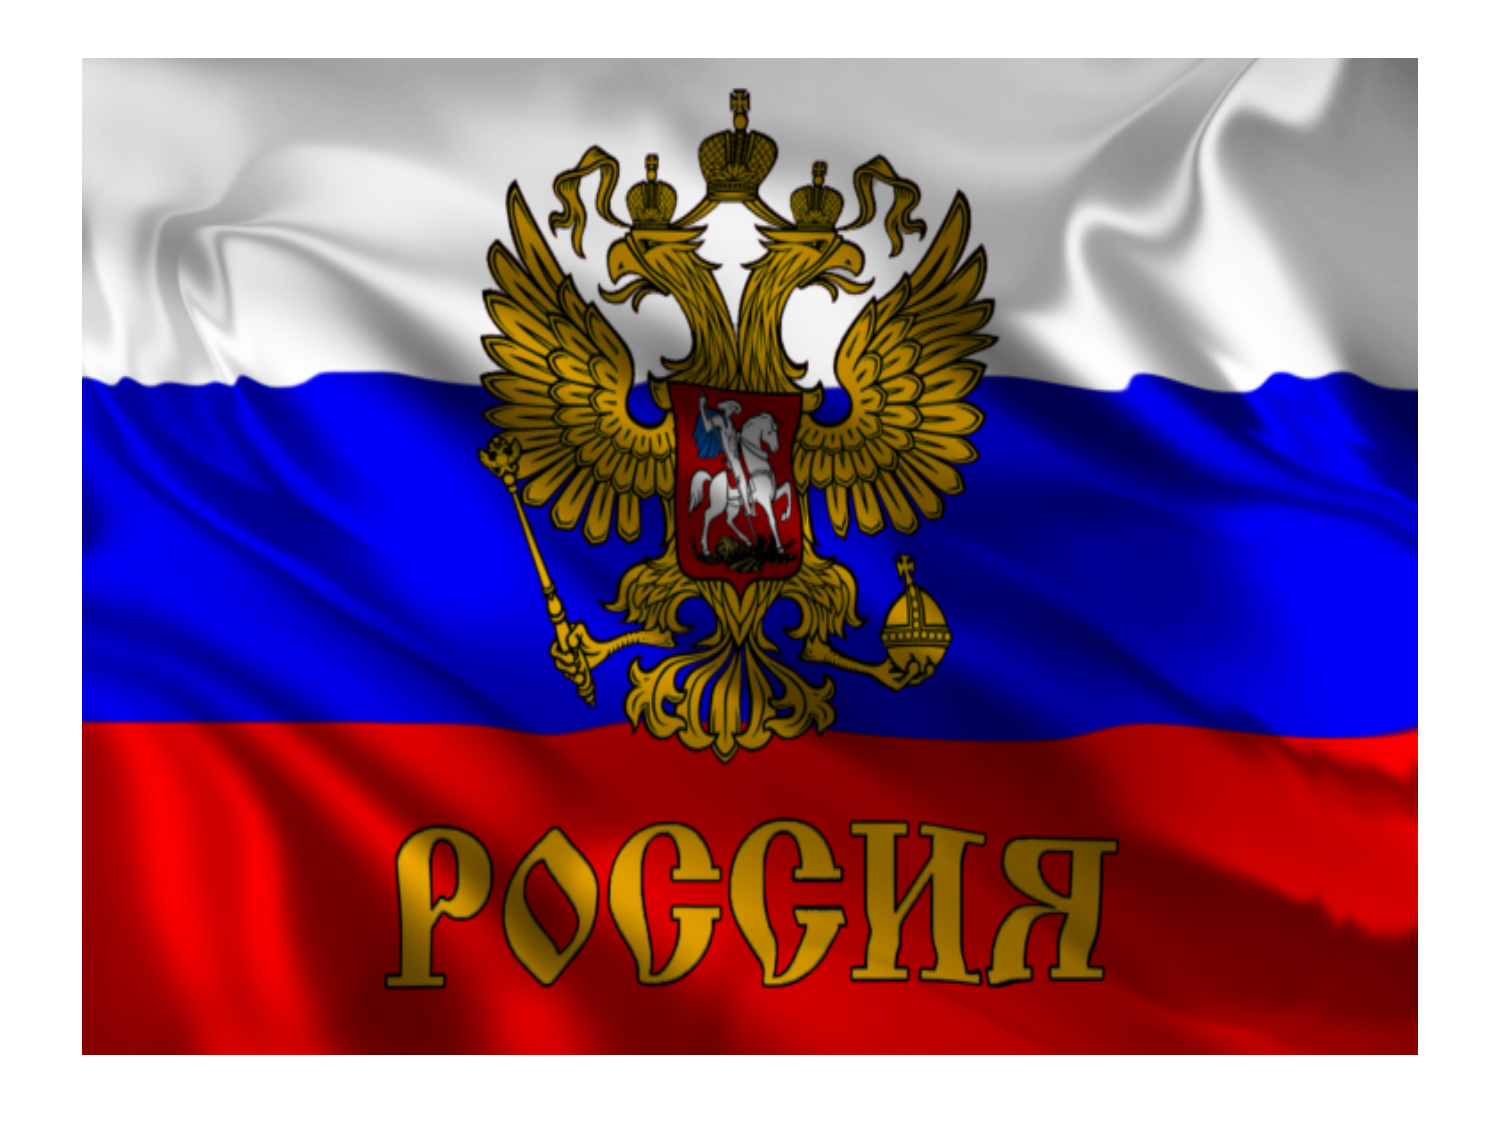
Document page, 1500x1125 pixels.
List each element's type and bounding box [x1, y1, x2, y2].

picture [81, 58, 1419, 1055]
